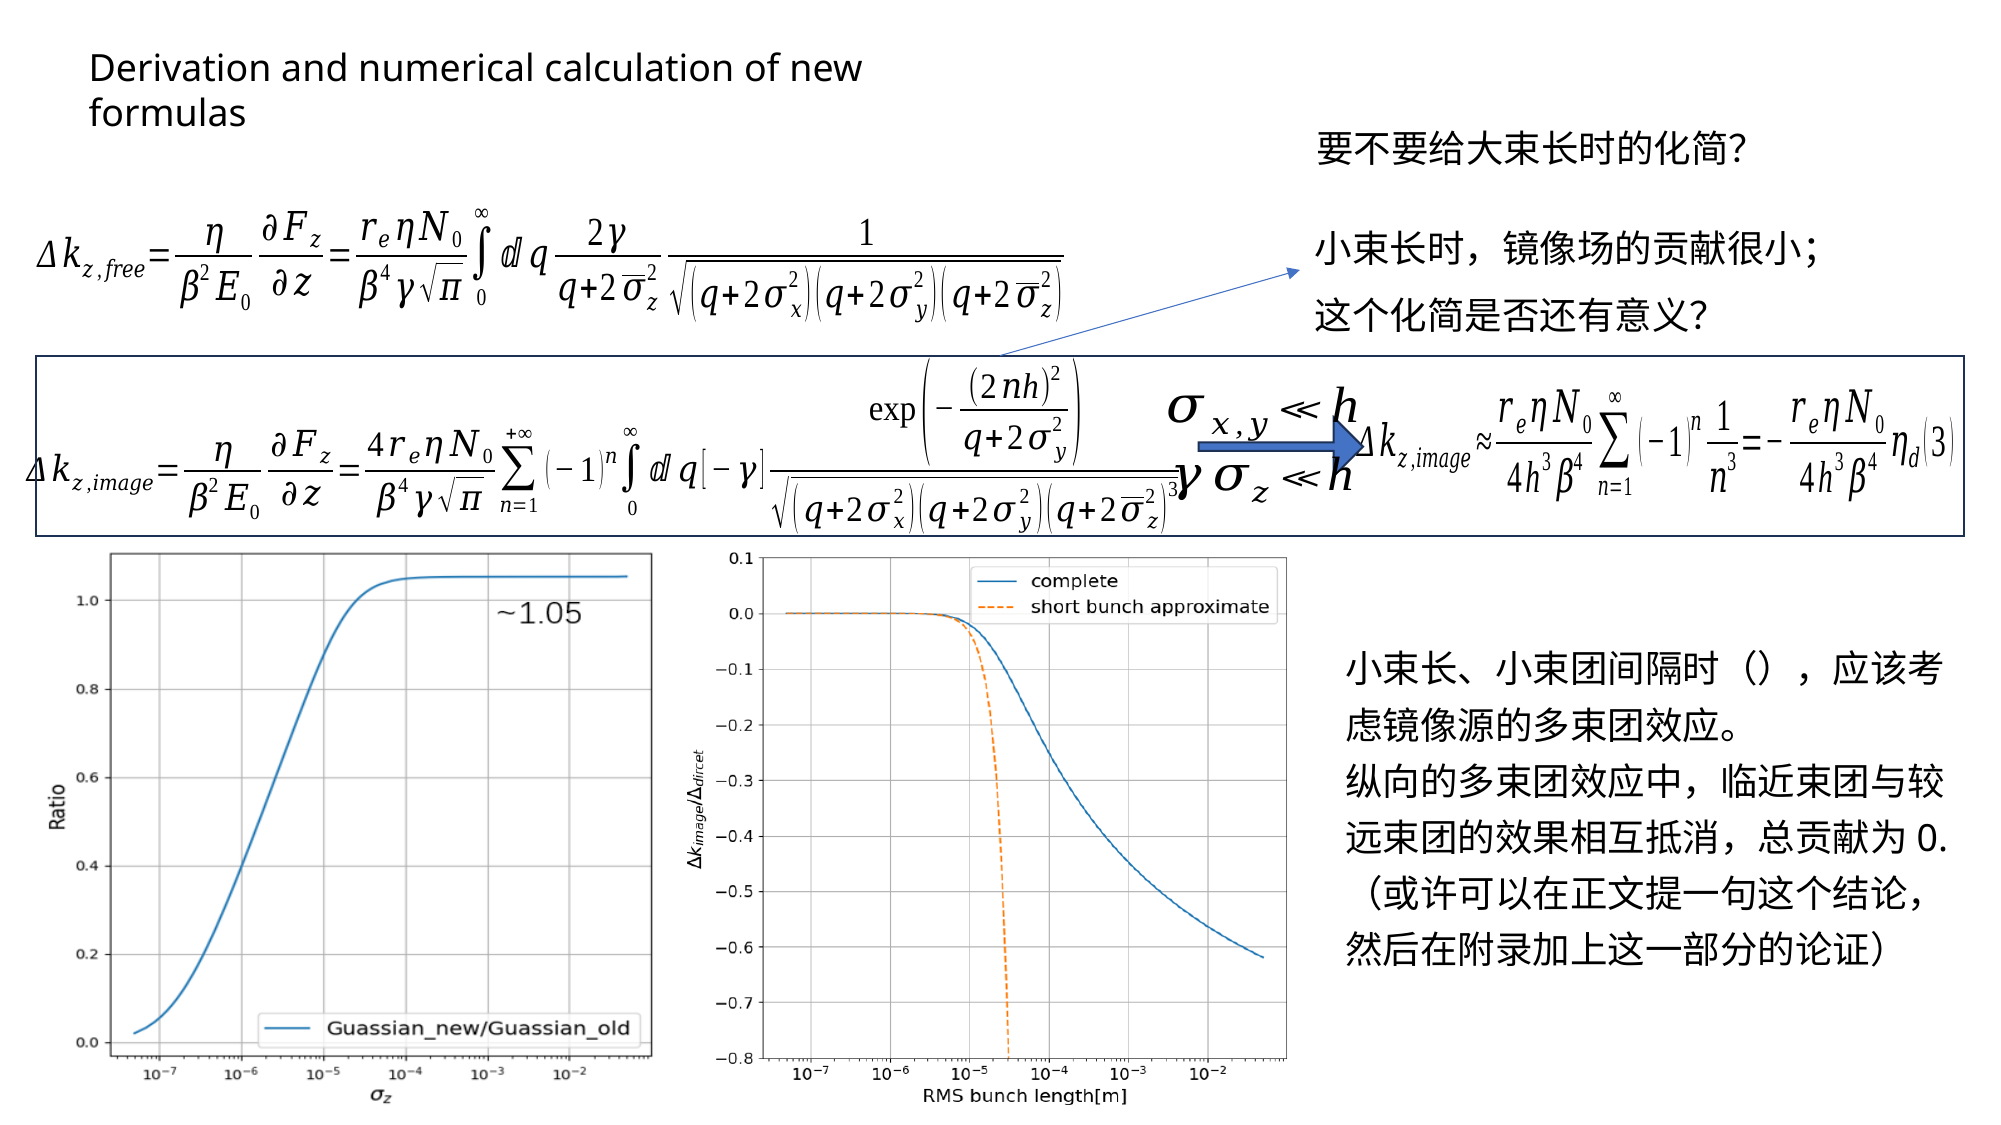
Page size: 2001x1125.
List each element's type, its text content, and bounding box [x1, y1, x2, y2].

picture [686, 543, 1314, 1106]
text_box 要不要给大束长时的化简？ [1301, 117, 1842, 178]
text_box 小束长时，镜像场的贡献很小； 这个化简是否还有意义？ [1299, 195, 1853, 345]
text_box Derivation and numerical calculation of new formulas [73, 36, 973, 142]
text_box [999, 267, 1300, 356]
text_box [35, 355, 1965, 537]
picture [24, 549, 670, 1112]
